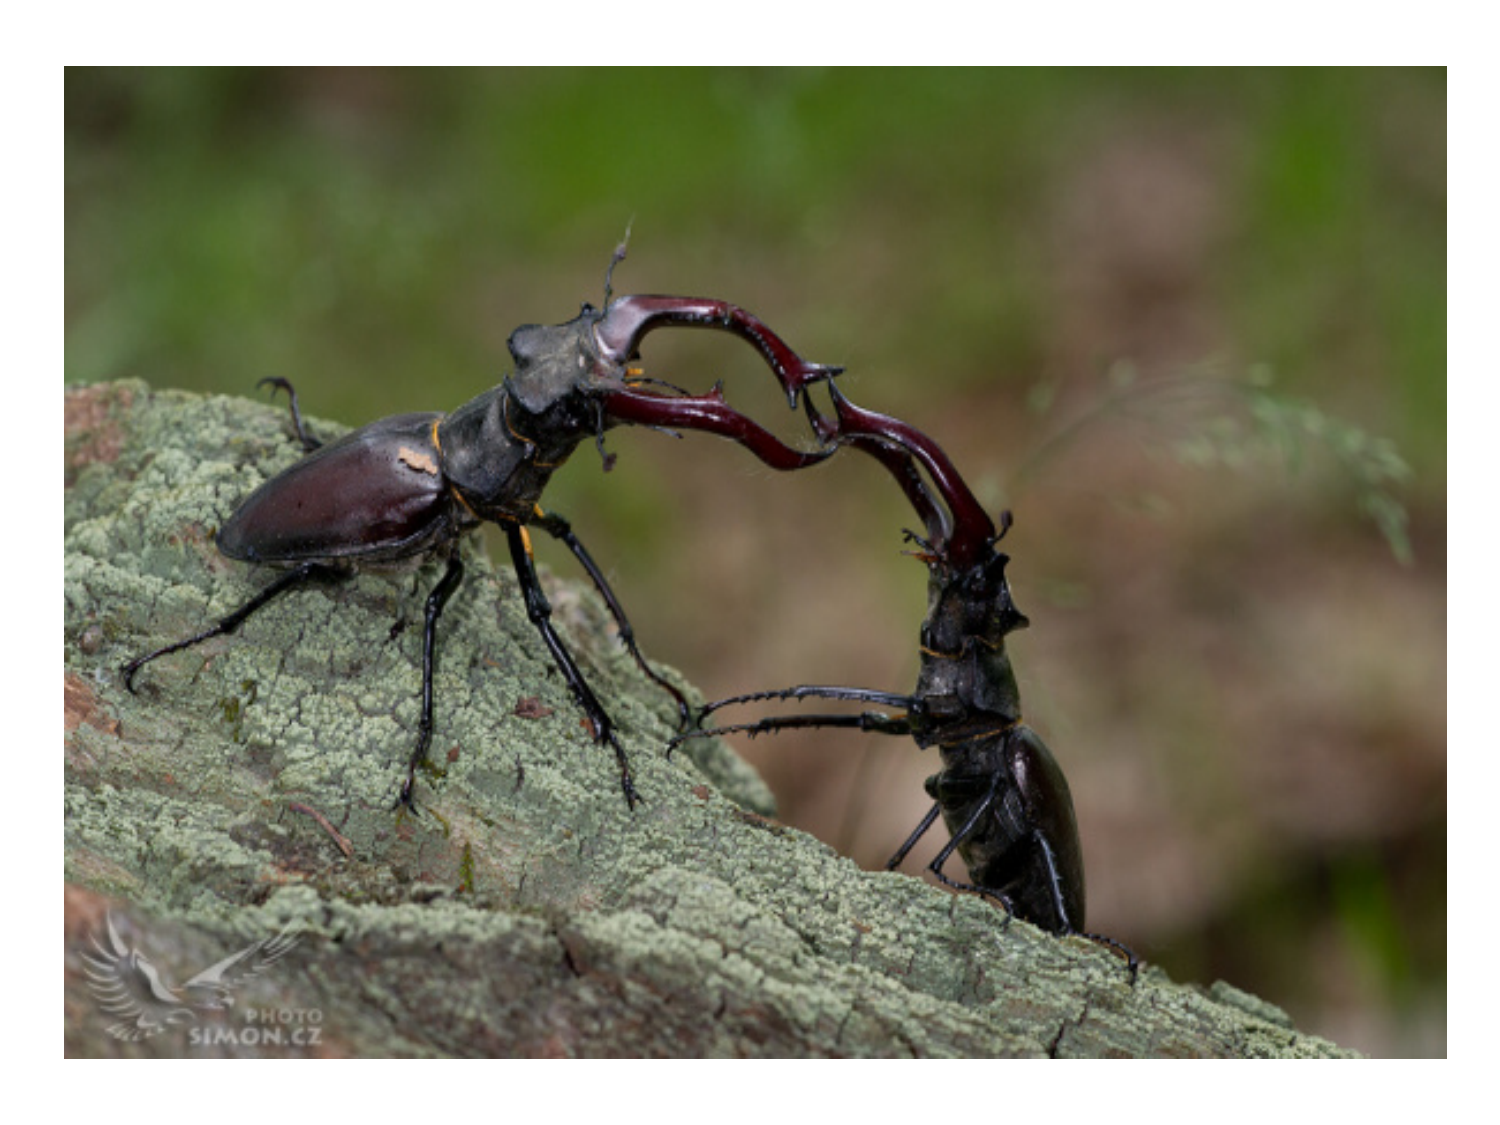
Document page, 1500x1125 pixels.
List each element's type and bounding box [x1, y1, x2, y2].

picture [64, 66, 1448, 1059]
